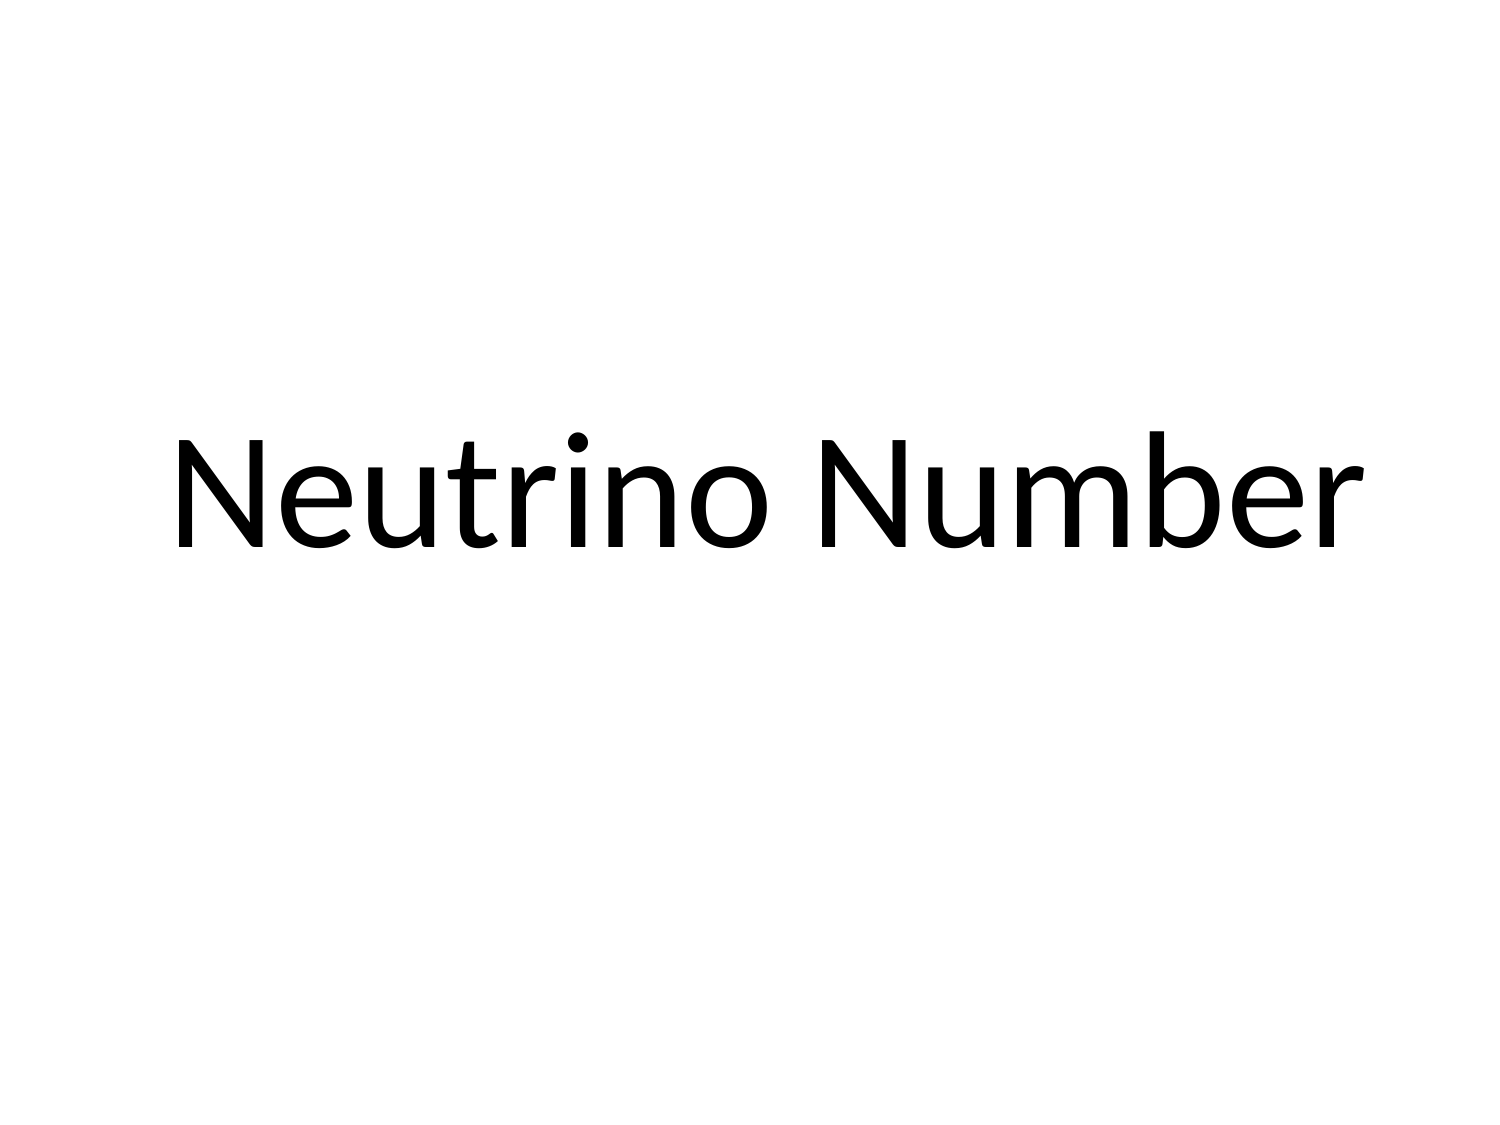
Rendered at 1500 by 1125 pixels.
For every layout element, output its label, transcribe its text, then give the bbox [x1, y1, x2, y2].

text_box Neutrino Number [153, 373, 1384, 589]
